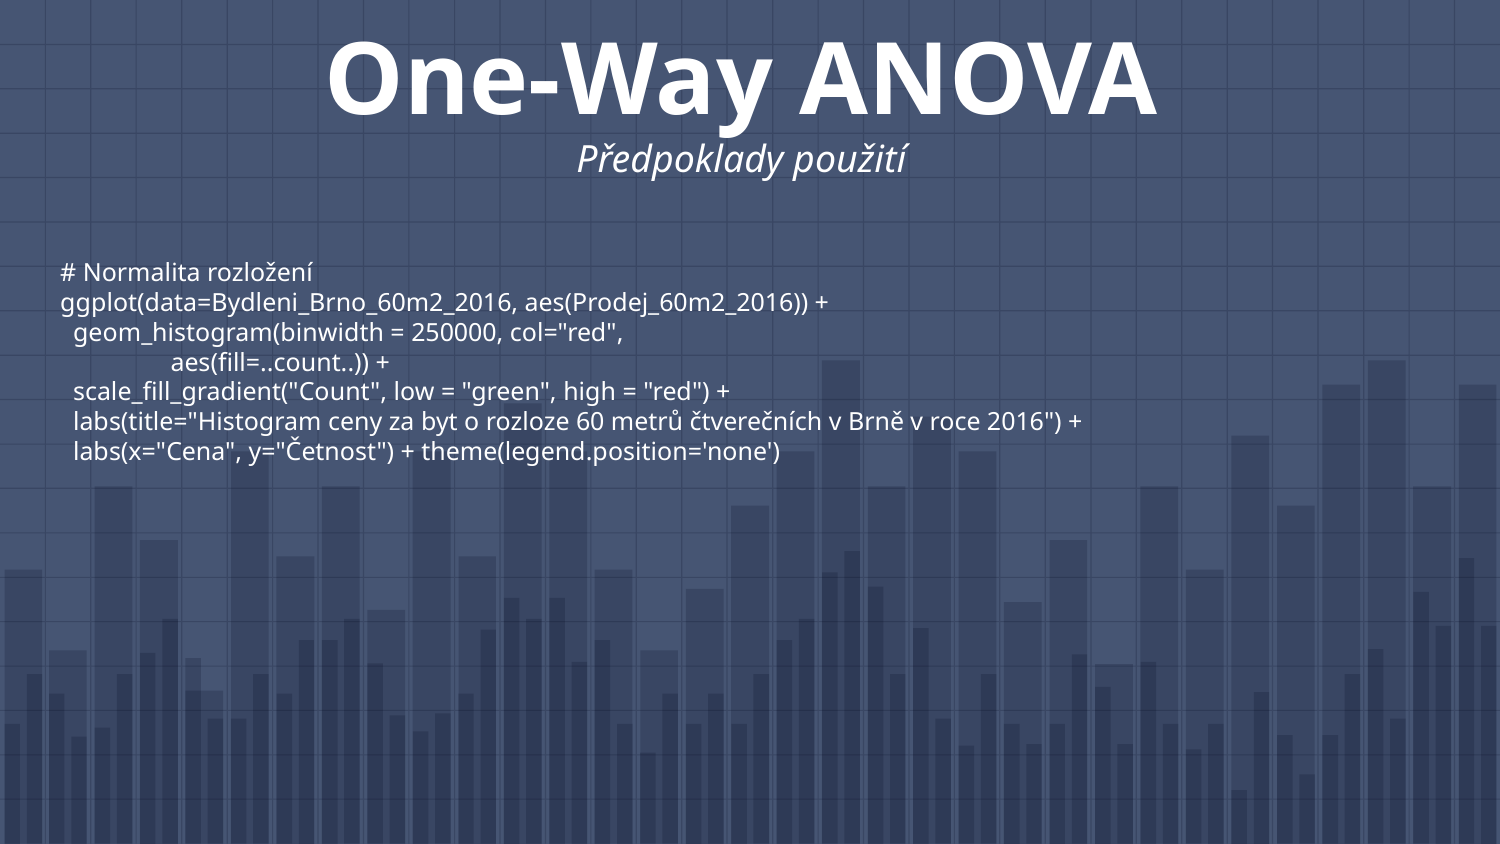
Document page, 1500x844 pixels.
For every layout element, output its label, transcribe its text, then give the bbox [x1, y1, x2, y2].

title One-Way ANOVA Předpoklady použití [64, 0, 1419, 206]
subtitle # Normalita rozložení ggplot(data=Bydleni_Brno_60m2_2016, aes(Prodej_60m2_2016)) + geom_histogram(binwidth = 250000, col="red", aes(fill=..count..)) + scale_fill_gradient("Count", low = "green", high = "red") + labs(title="Histogram ceny za byt o rozloze 60 metrů čtverečních v Brně v roce 2016") + labs(x="Cena", y="Četnost") + theme(legend.position='none') [45, 241, 1356, 816]
